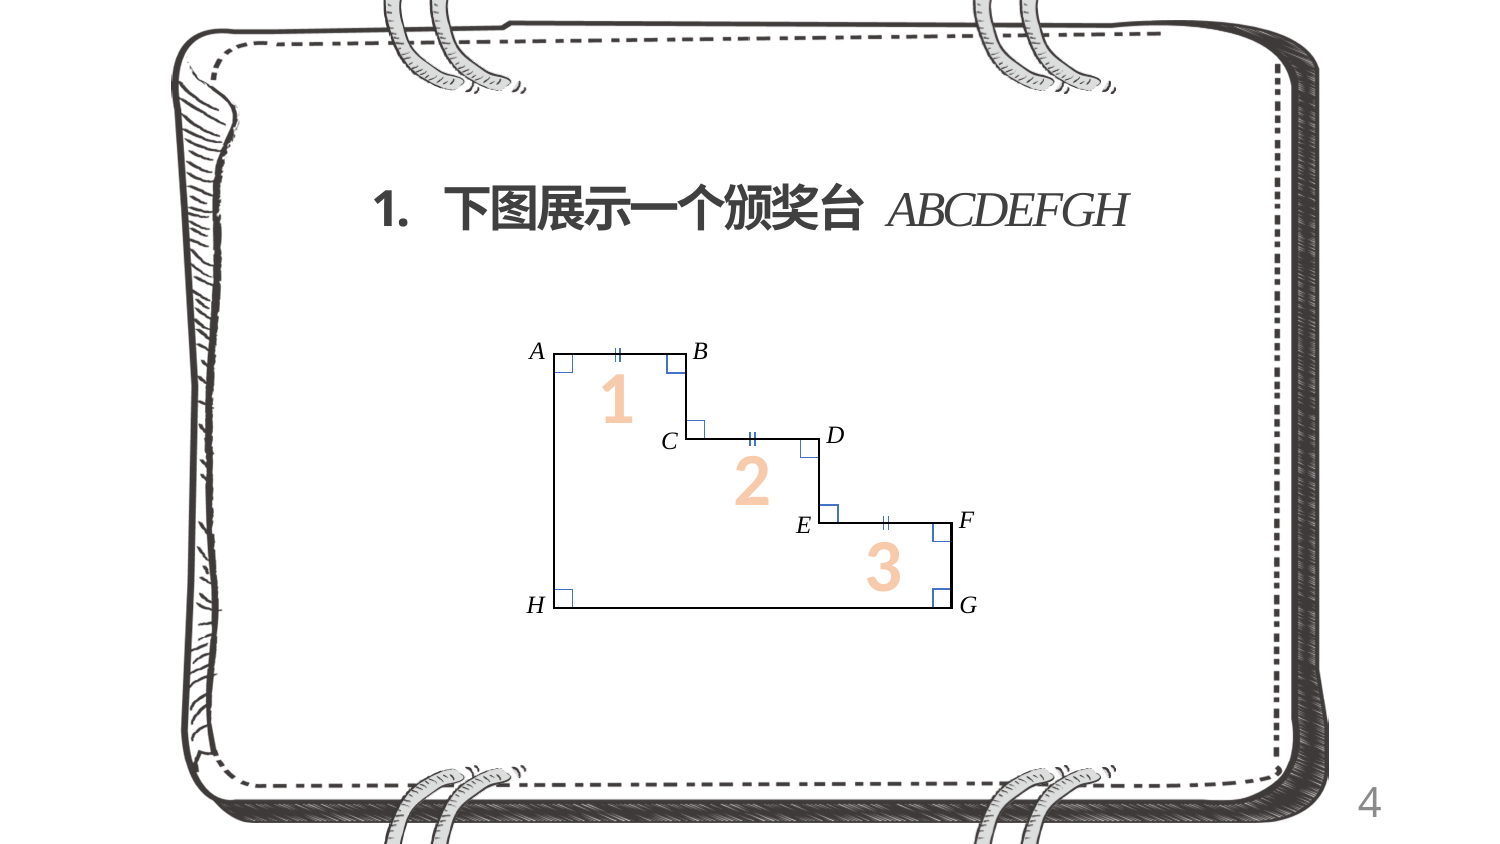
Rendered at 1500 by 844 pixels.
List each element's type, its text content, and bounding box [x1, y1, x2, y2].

slide_number 4 [1116, 782, 1397, 827]
picture [171, 0, 1329, 844]
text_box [505, 327, 995, 642]
